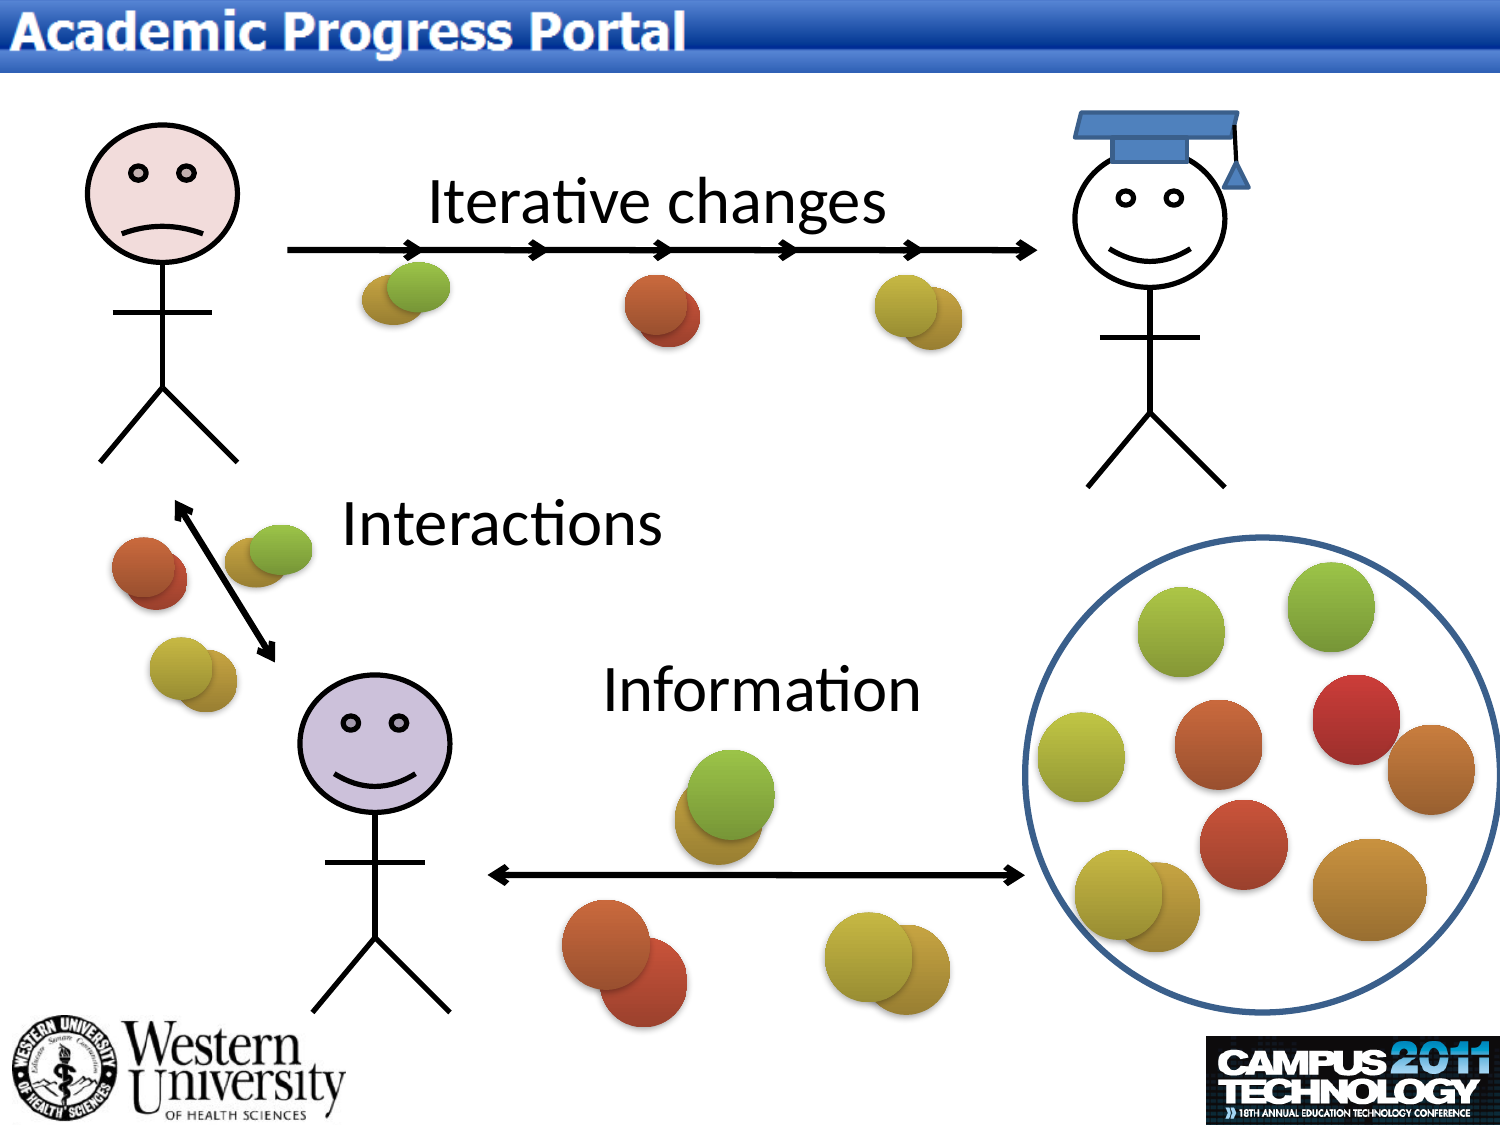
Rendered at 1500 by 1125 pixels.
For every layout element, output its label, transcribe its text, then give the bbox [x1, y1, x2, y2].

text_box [162, 387, 238, 463]
text_box [824, 912, 913, 1003]
picture [1206, 1036, 1500, 1125]
text_box [674, 797, 758, 865]
text_box [297, 672, 453, 815]
text_box [1072, 157, 1228, 290]
text_box [1241, 169, 1251, 190]
text_box [1133, 862, 1200, 953]
text_box [188, 650, 238, 713]
text_box [112, 538, 138, 597]
text_box [913, 287, 963, 350]
text_box [264, 525, 299, 529]
text_box [652, 296, 700, 348]
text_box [93, 393, 157, 457]
text_box [1074, 849, 1163, 940]
text_box [1221, 172, 1229, 190]
text_box [1110, 135, 1189, 164]
picture [0, 0, 1500, 73]
text_box [1037, 712, 1126, 803]
text_box [624, 274, 688, 335]
text_box [884, 924, 950, 1015]
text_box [1149, 412, 1226, 488]
text_box Information [587, 637, 963, 733]
text_box [1175, 699, 1263, 790]
text_box [1387, 724, 1476, 815]
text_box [143, 530, 307, 632]
text_box [874, 274, 938, 338]
text_box Iterative changes [412, 149, 975, 245]
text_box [1080, 418, 1144, 482]
text_box [149, 640, 213, 700]
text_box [374, 937, 451, 1013]
text_box [562, 899, 650, 990]
text_box [1023, 535, 1500, 1015]
text_box [362, 275, 413, 326]
text_box [1200, 799, 1288, 890]
text_box [85, 122, 240, 265]
text_box [1137, 587, 1226, 678]
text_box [1234, 124, 1238, 188]
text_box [305, 943, 369, 1007]
text_box [1072, 110, 1240, 140]
text_box [687, 749, 775, 840]
text_box Interactions [327, 471, 803, 567]
text_box [1312, 839, 1428, 942]
text_box [1312, 674, 1401, 765]
text_box [603, 938, 688, 1028]
picture [6, 1009, 352, 1125]
text_box [387, 262, 450, 313]
text_box [1287, 562, 1376, 653]
